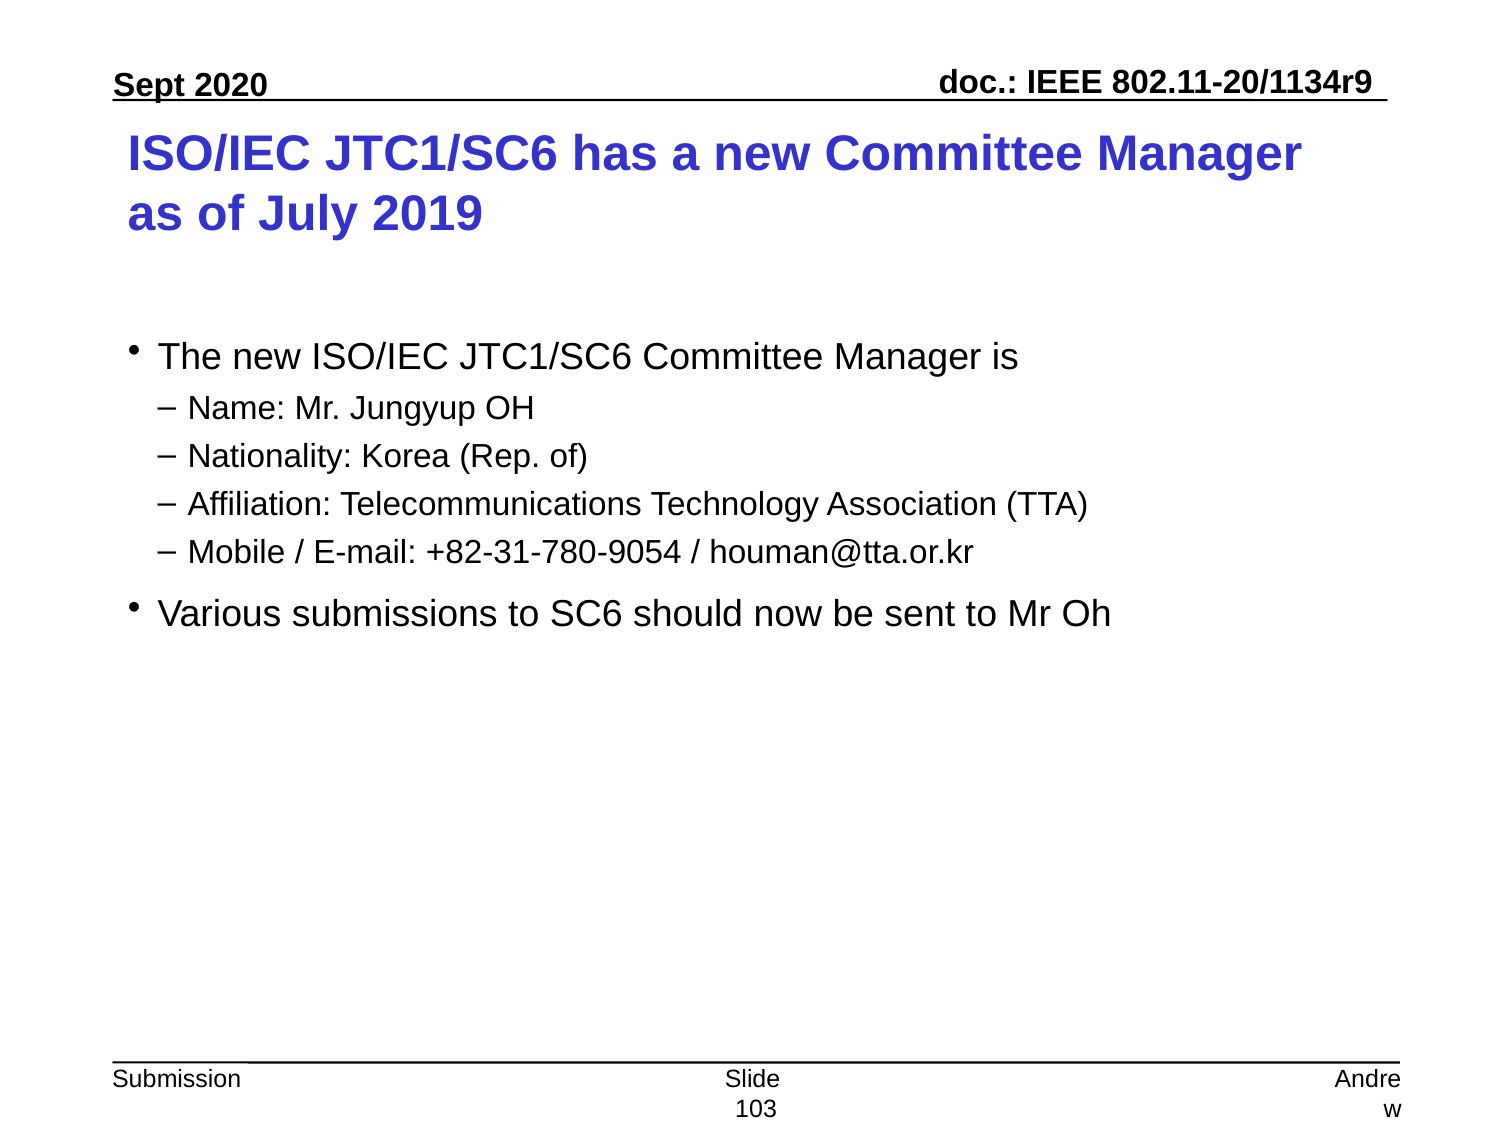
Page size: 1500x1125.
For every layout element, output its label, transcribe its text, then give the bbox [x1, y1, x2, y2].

list The new ISO/IEC JTC1/SC6 Committee Manager is Name: Mr. Jungyup OH Nationality: Korea (Rep. of) Affiliation: Telecommunications Technology Association (TTA) Mobile / E-mail: +82-31-780-9054 / houman@tta.or.kr Various submissions to SC6 should now be sent to Mr Oh [112, 324, 1388, 1000]
slide_number Slide 103 [709, 1061, 803, 1093]
title ISO/IEC JTC1/SC6 has a new Committee Manager as of July 2019 [112, 112, 1388, 288]
footer Andrew Myles, Cisco [1320, 1061, 1402, 1093]
